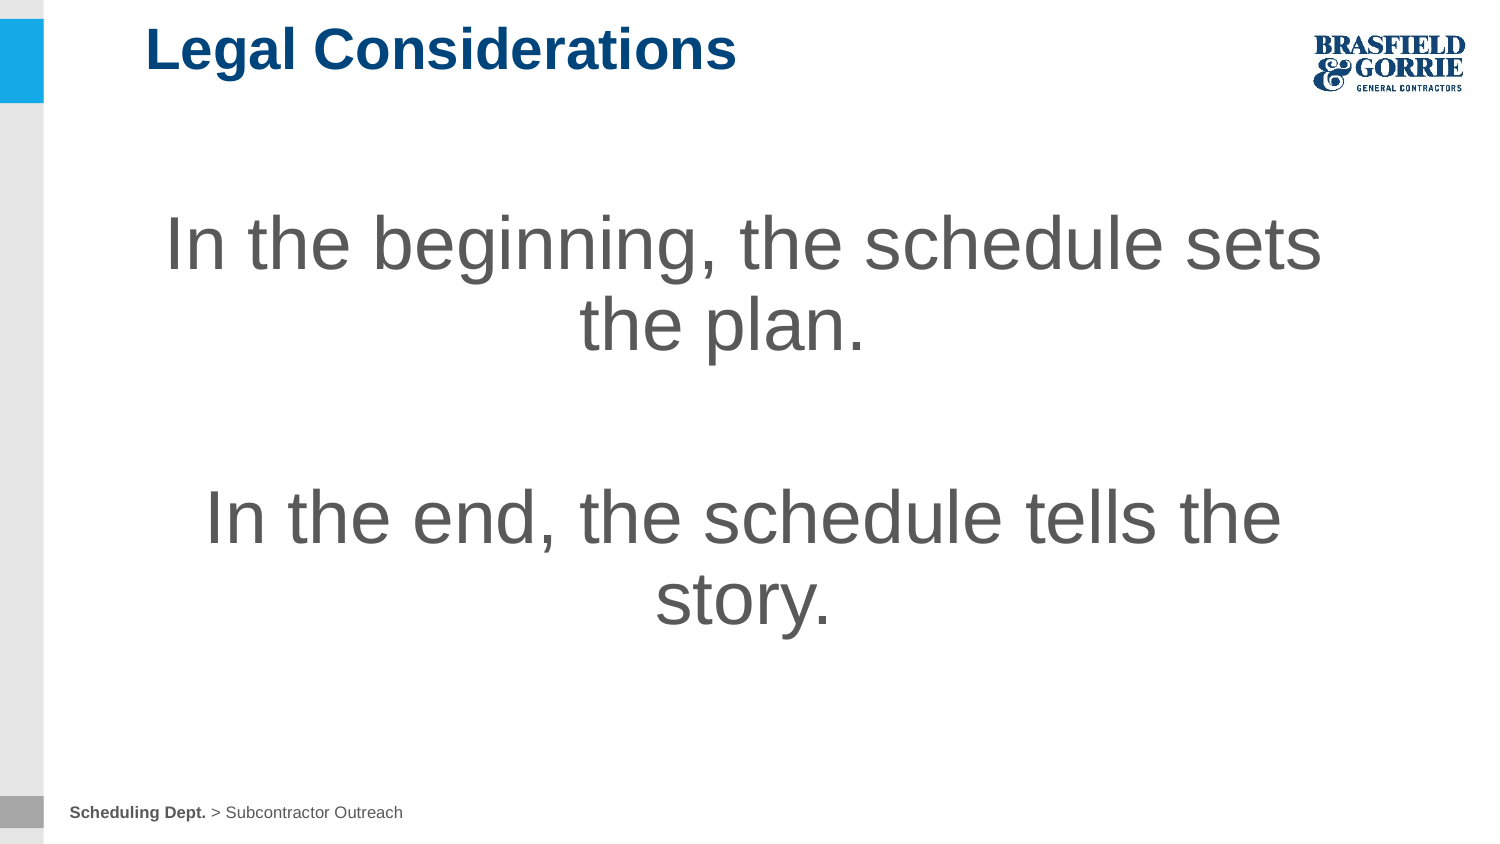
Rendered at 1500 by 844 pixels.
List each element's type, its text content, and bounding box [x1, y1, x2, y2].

list In the beginning, the schedule sets the plan. In the end, the schedule tells the story. [131, 196, 1358, 816]
picture [1299, 24, 1479, 101]
title Legal Considerations [101, 0, 1248, 103]
